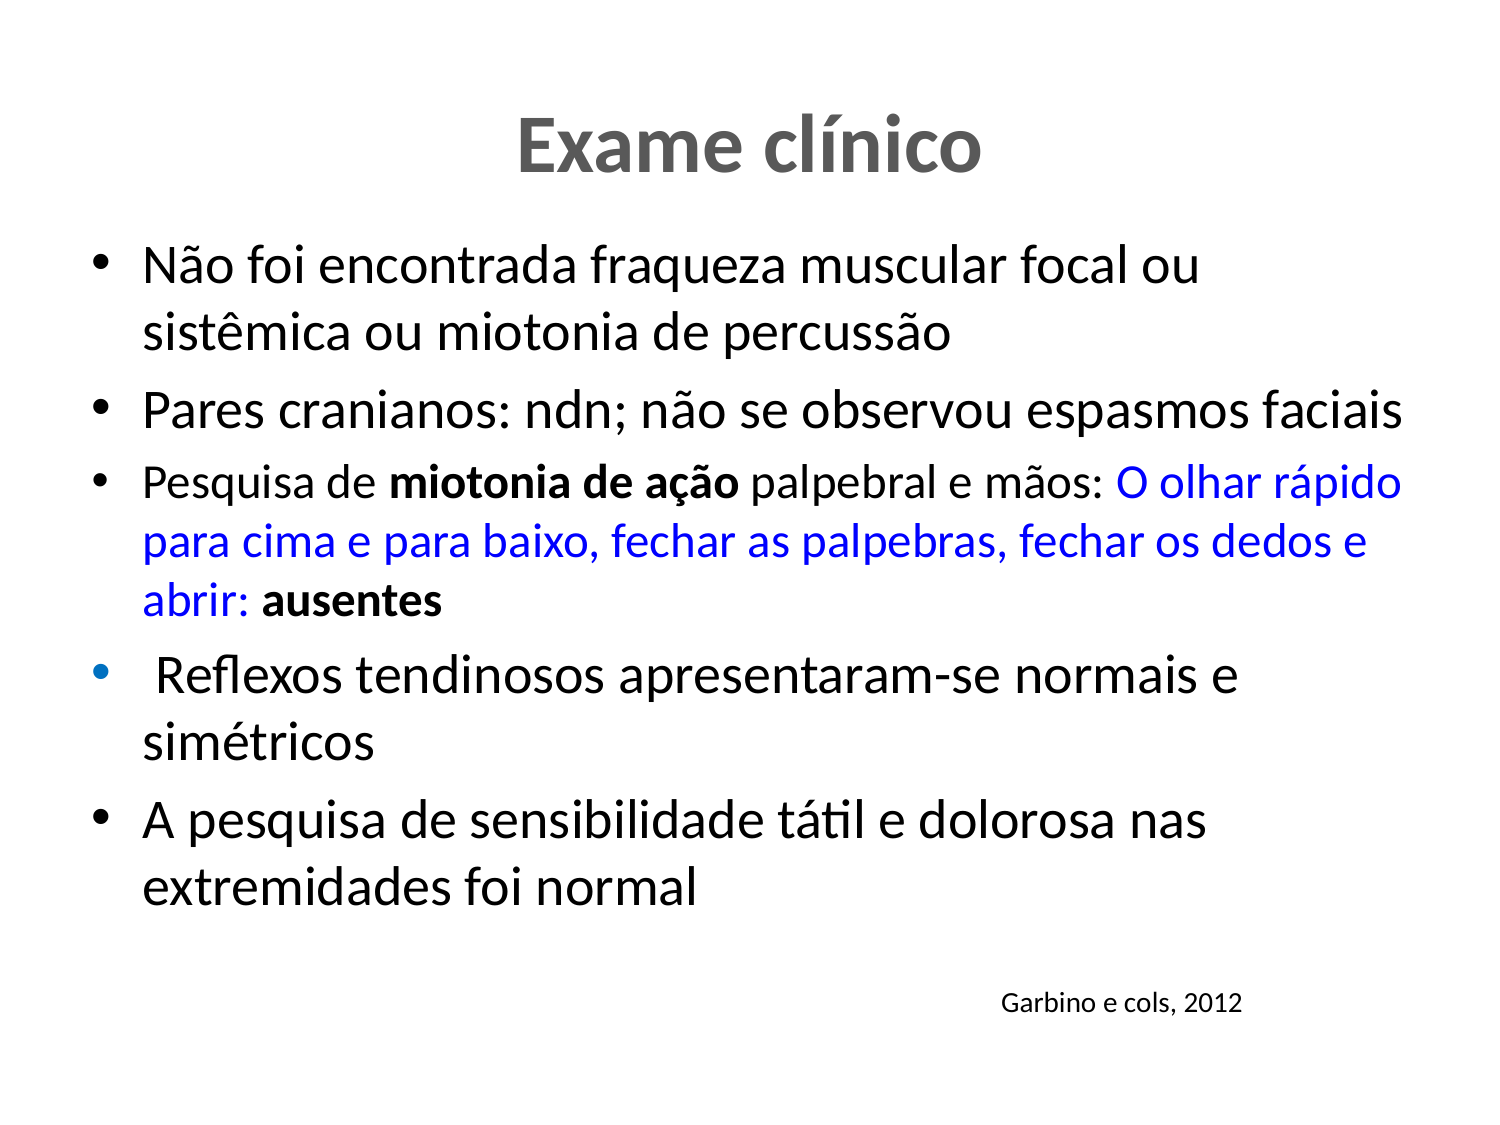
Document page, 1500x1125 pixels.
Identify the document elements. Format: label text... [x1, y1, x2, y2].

title Exame clínico [75, 45, 1425, 233]
text_box Garbino e cols, 2012 [986, 975, 1353, 1066]
list Não foi encontrada fraqueza muscular focal ou sistêmica ou miotonia de percussão Pares cranianos: ndn; não se observou espasmos faciais Pesquisa de miotonia de ação palpebral e mãos: O olhar rápido para cima e para baixo, fechar as palpebras, fechar os dedos e abrir: ausentes Reflexos tendinosos apresentaram-se normais e simétricos A pesquisa de sensibilidade tátil e dolorosa nas extremidades foi normal [76, 219, 1427, 963]
